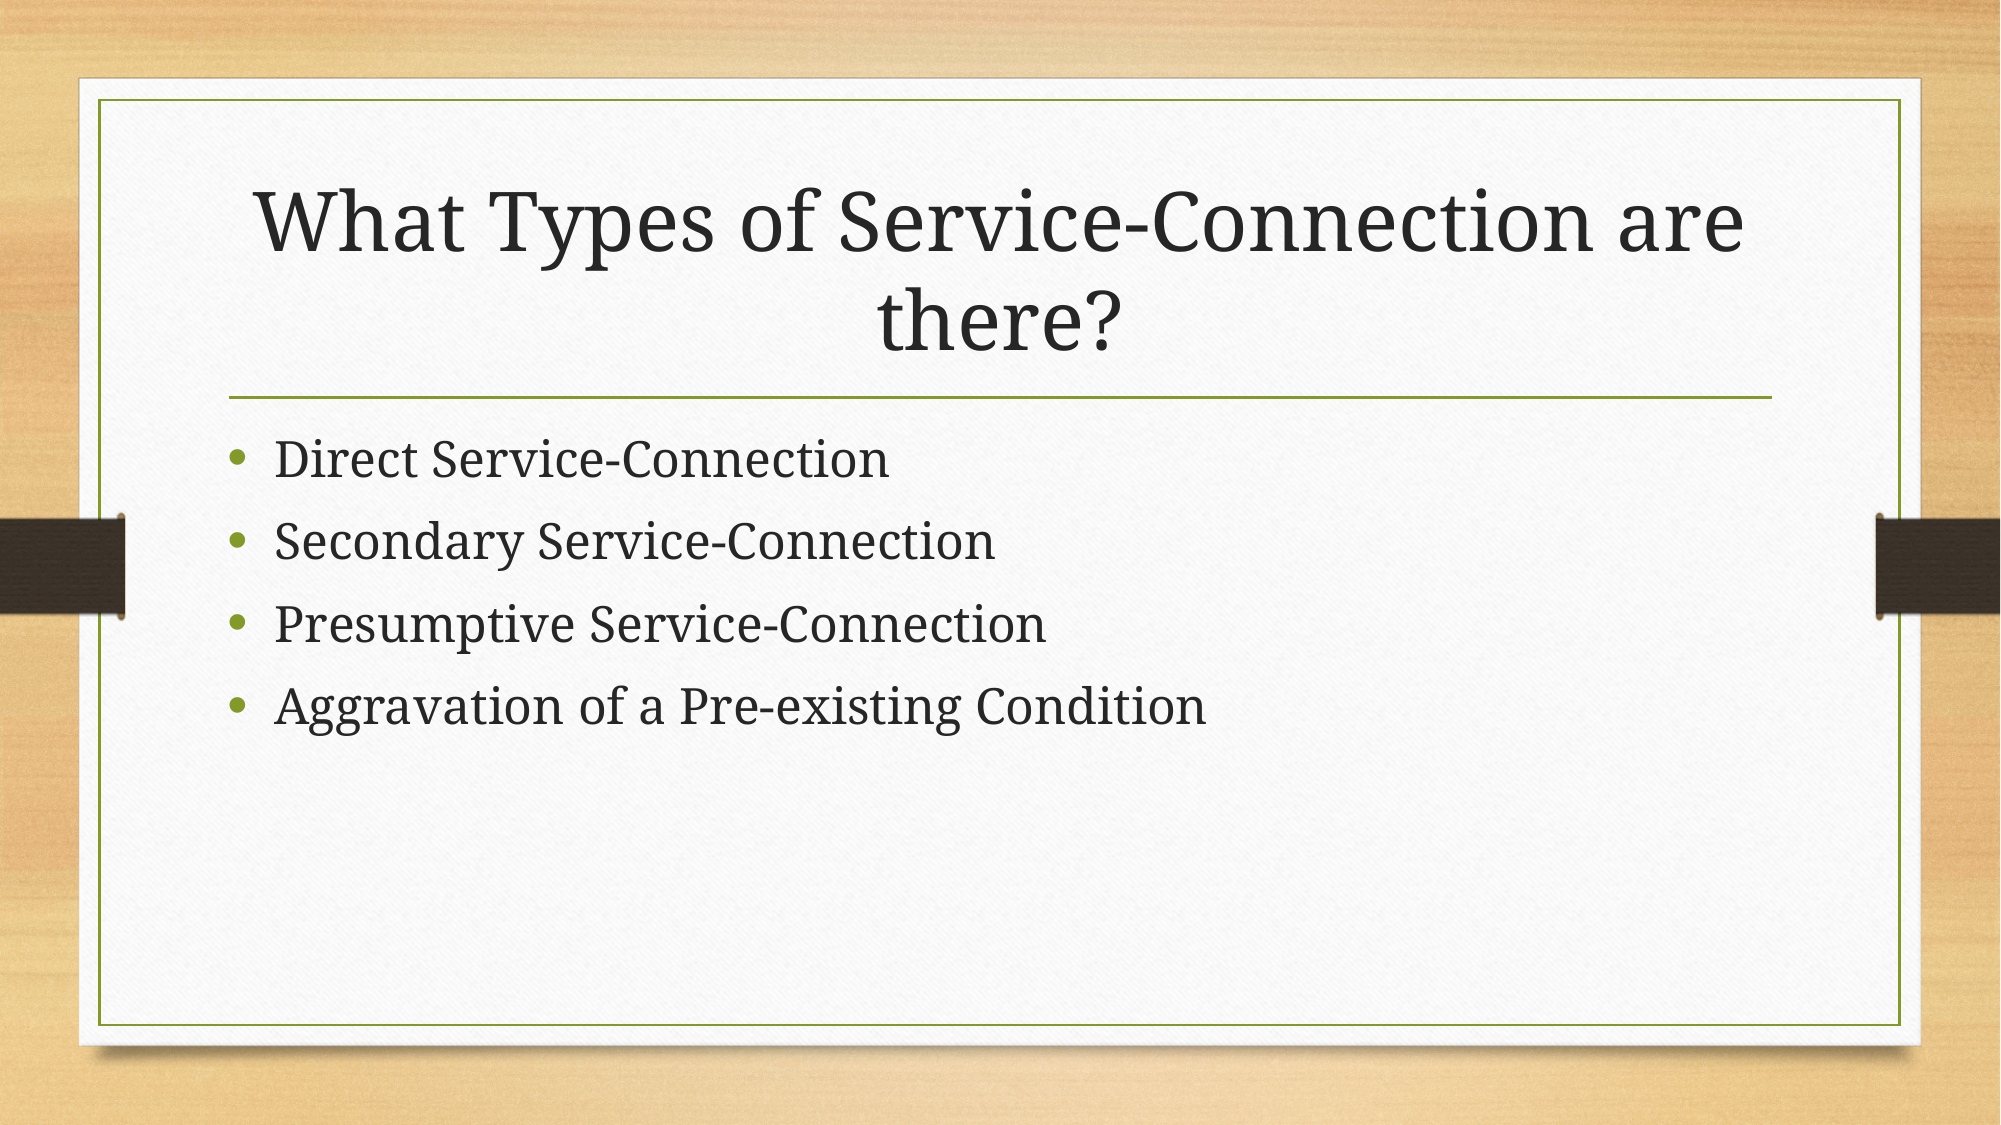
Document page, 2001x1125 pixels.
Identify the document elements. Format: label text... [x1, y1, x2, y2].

list Direct Service-Connection Secondary Service-Connection Presumptive Service-Connection Aggravation of a Pre-existing Condition [212, 419, 1788, 964]
picture [0, 0, 2001, 1125]
title What Types of Service-Connection are there? [212, 161, 1788, 375]
